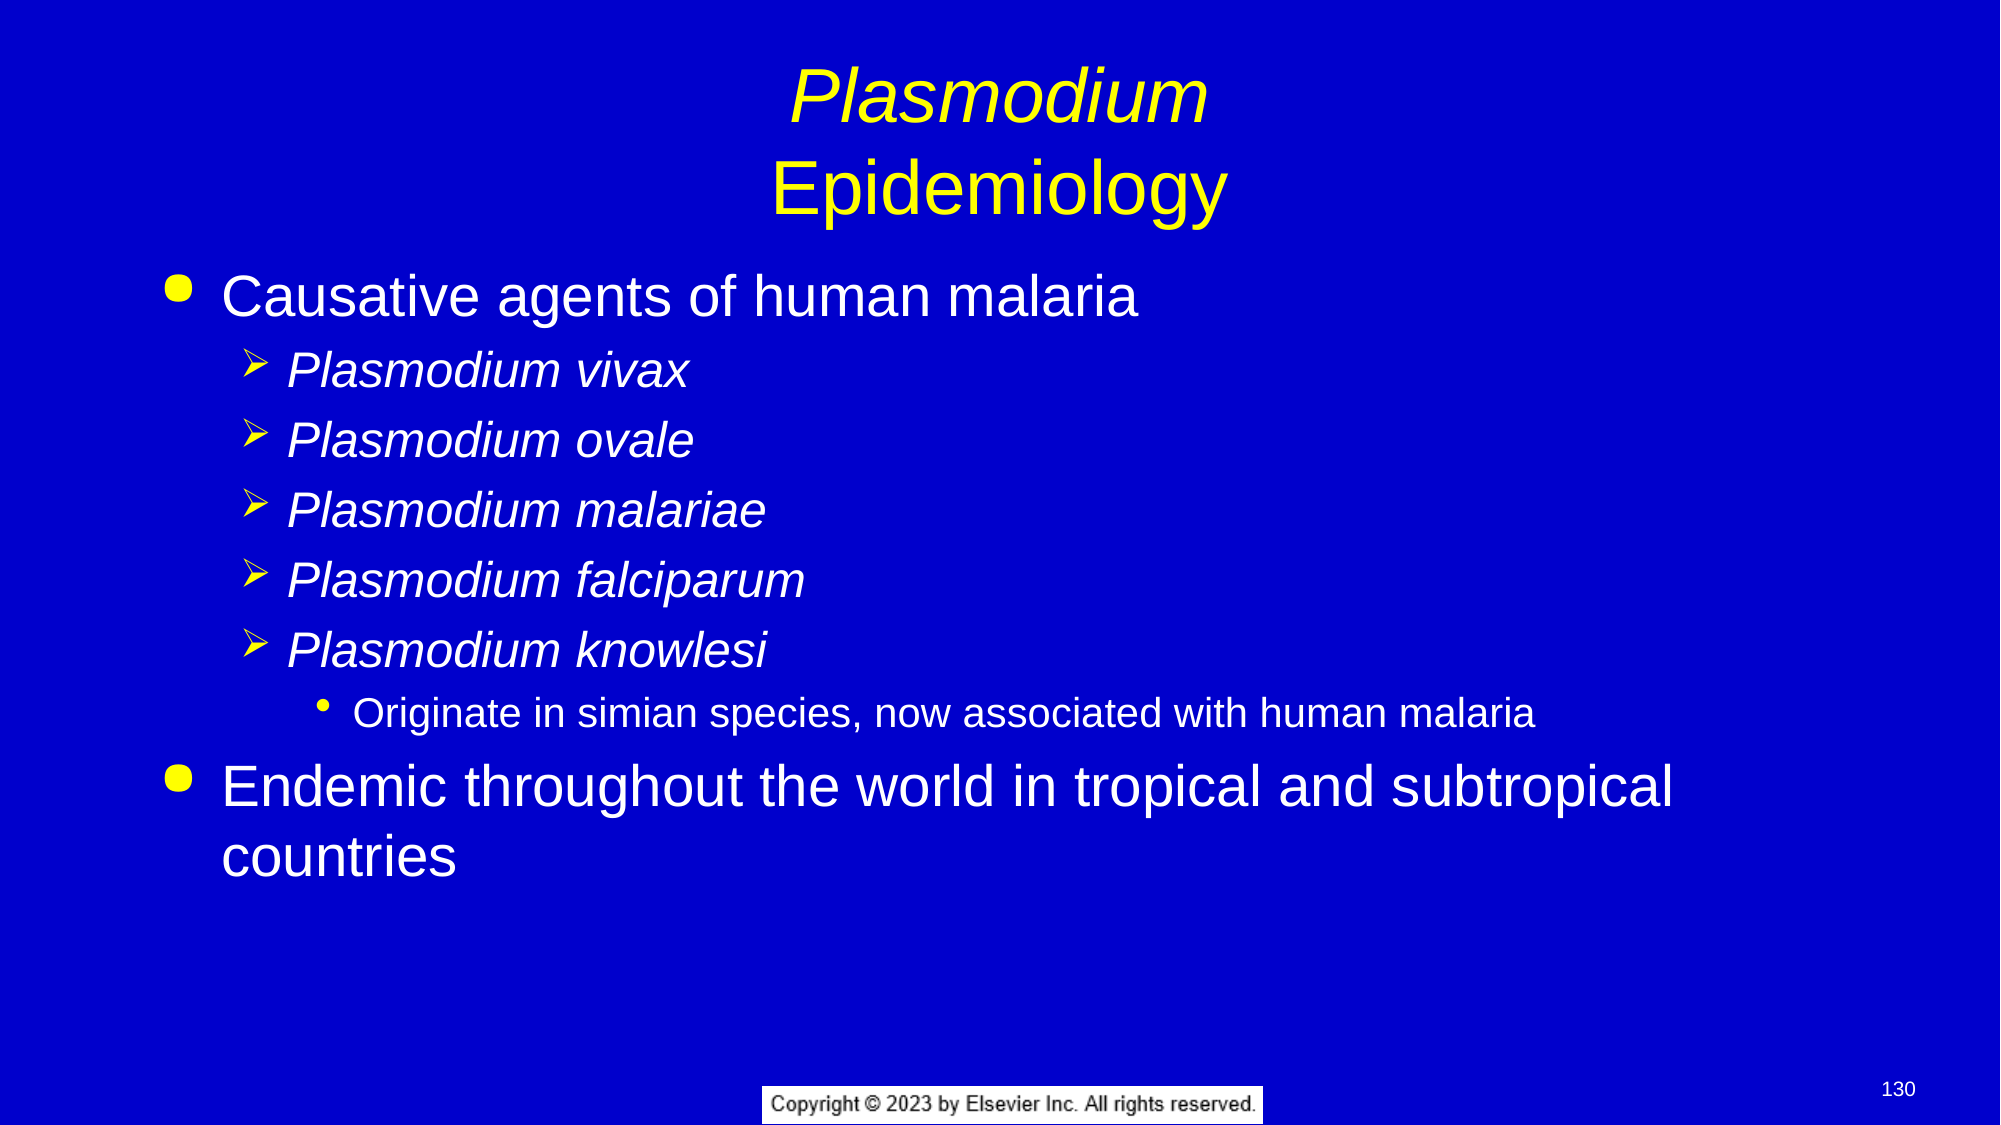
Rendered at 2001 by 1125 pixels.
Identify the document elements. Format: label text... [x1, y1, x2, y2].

picture [762, 1086, 1263, 1124]
title Plasmodium Epidemiology [149, 37, 1851, 238]
list Causative agents of human malaria Plasmodium vivax Plasmodium ovale Plasmodium malariae Plasmodium falciparum Plasmodium knowlesi Originate in simian species, now associated with human malaria Endemic throughout the world in tropical and subtropical countries [149, 249, 1851, 982]
